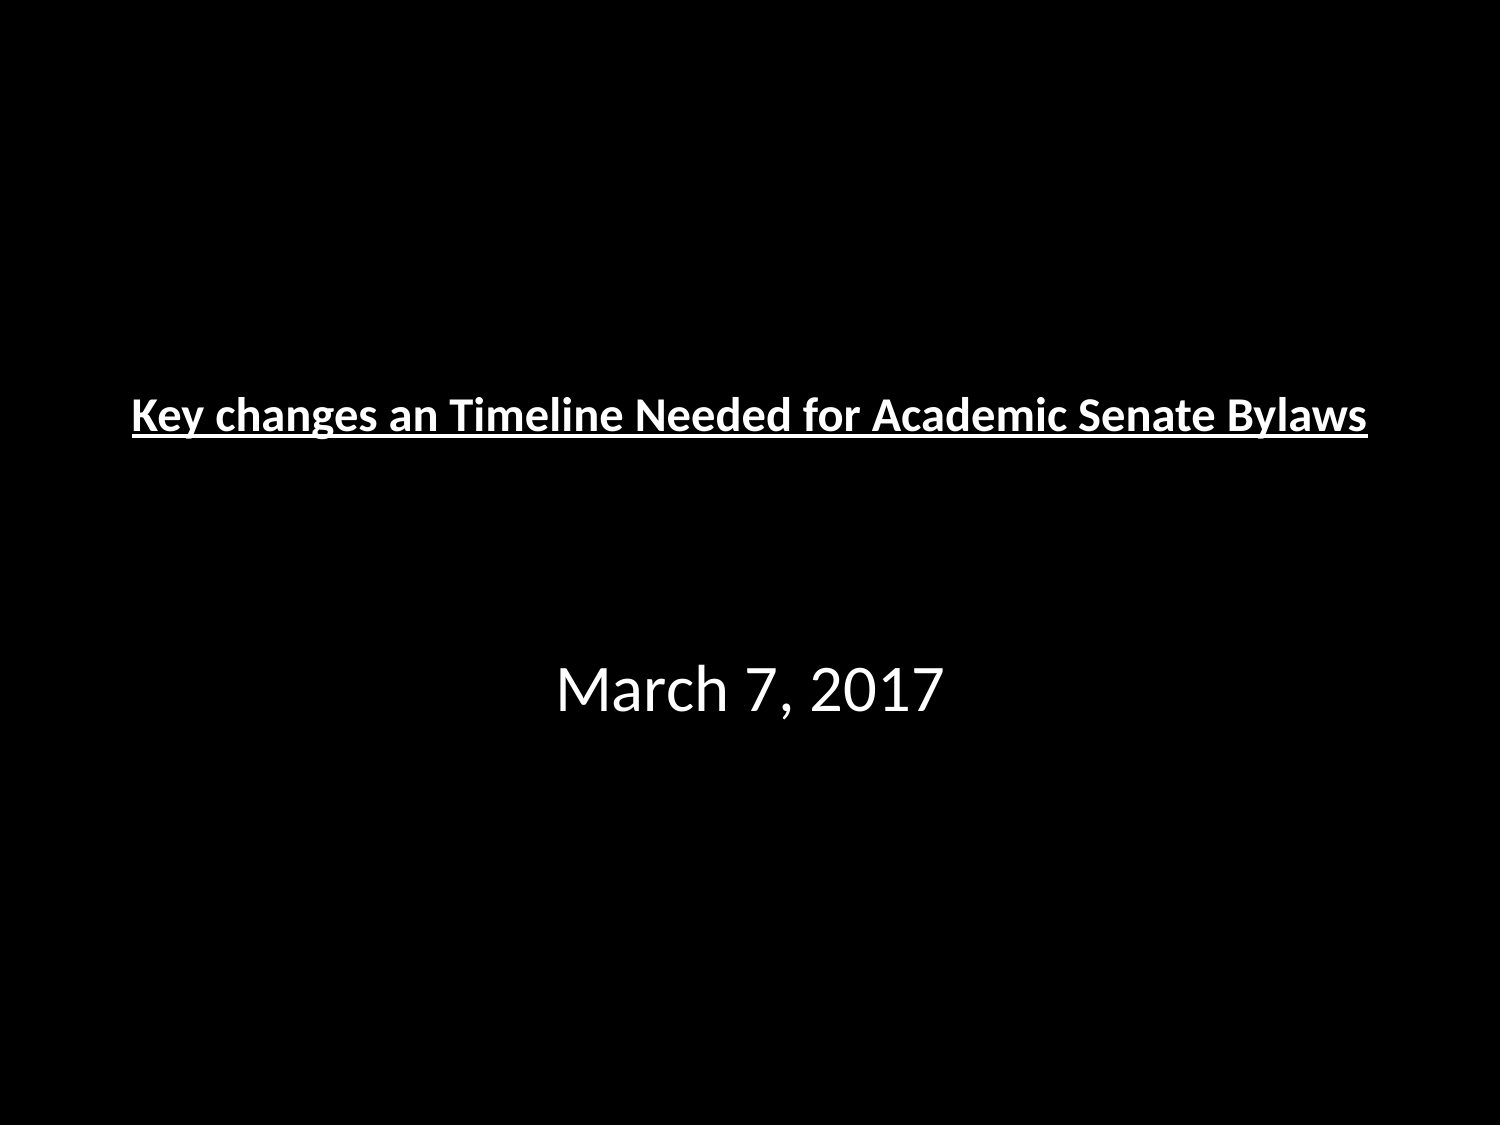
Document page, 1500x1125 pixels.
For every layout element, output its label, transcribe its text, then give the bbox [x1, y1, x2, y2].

subtitle March 7, 2017 [225, 637, 1275, 925]
title Key changes an Timeline Needed for Academic Senate Bylaws [112, 349, 1388, 591]
